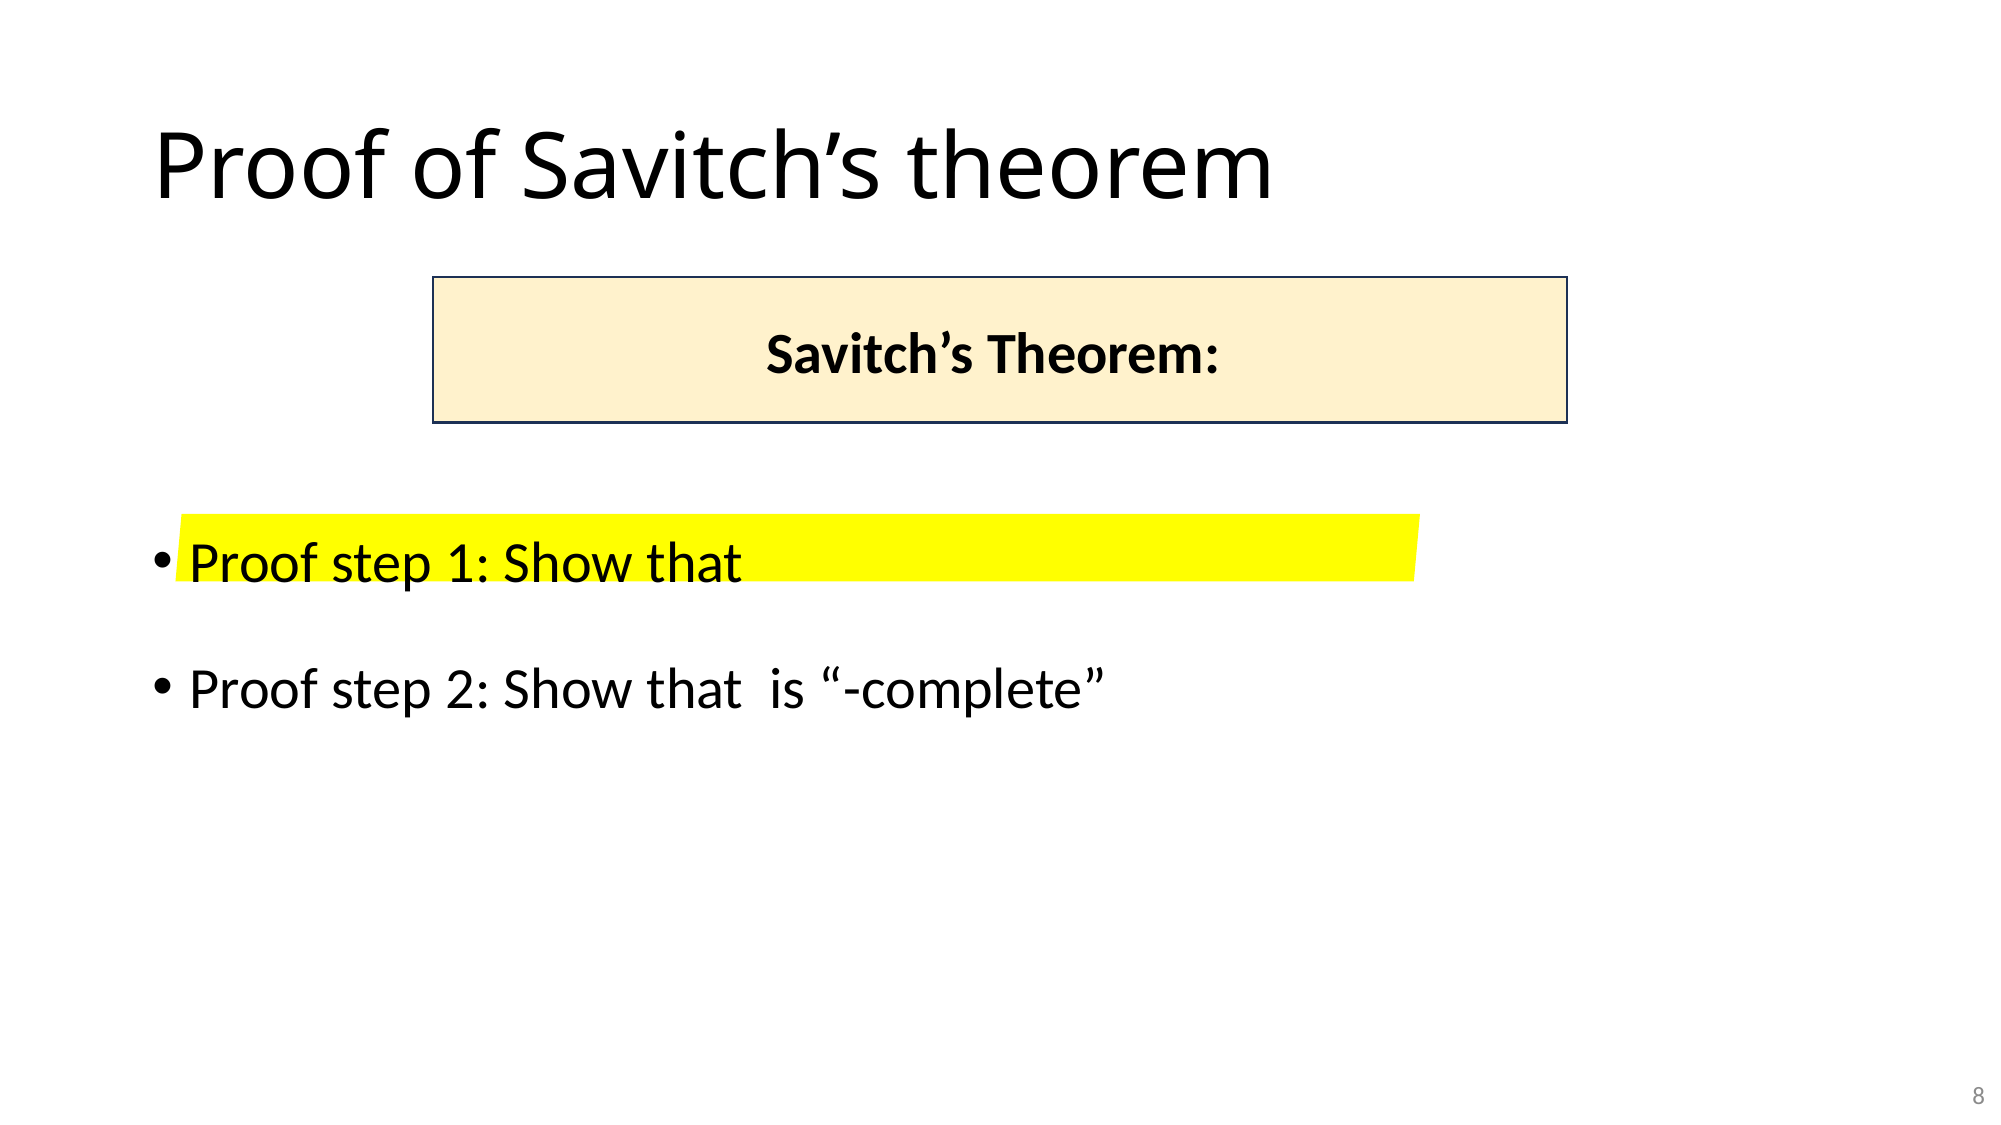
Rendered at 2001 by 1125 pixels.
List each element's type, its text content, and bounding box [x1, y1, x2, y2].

slide_number 8 [1550, 1064, 2000, 1125]
title Proof of Savitch’s theorem [137, 59, 1863, 278]
text_box [174, 512, 1422, 583]
